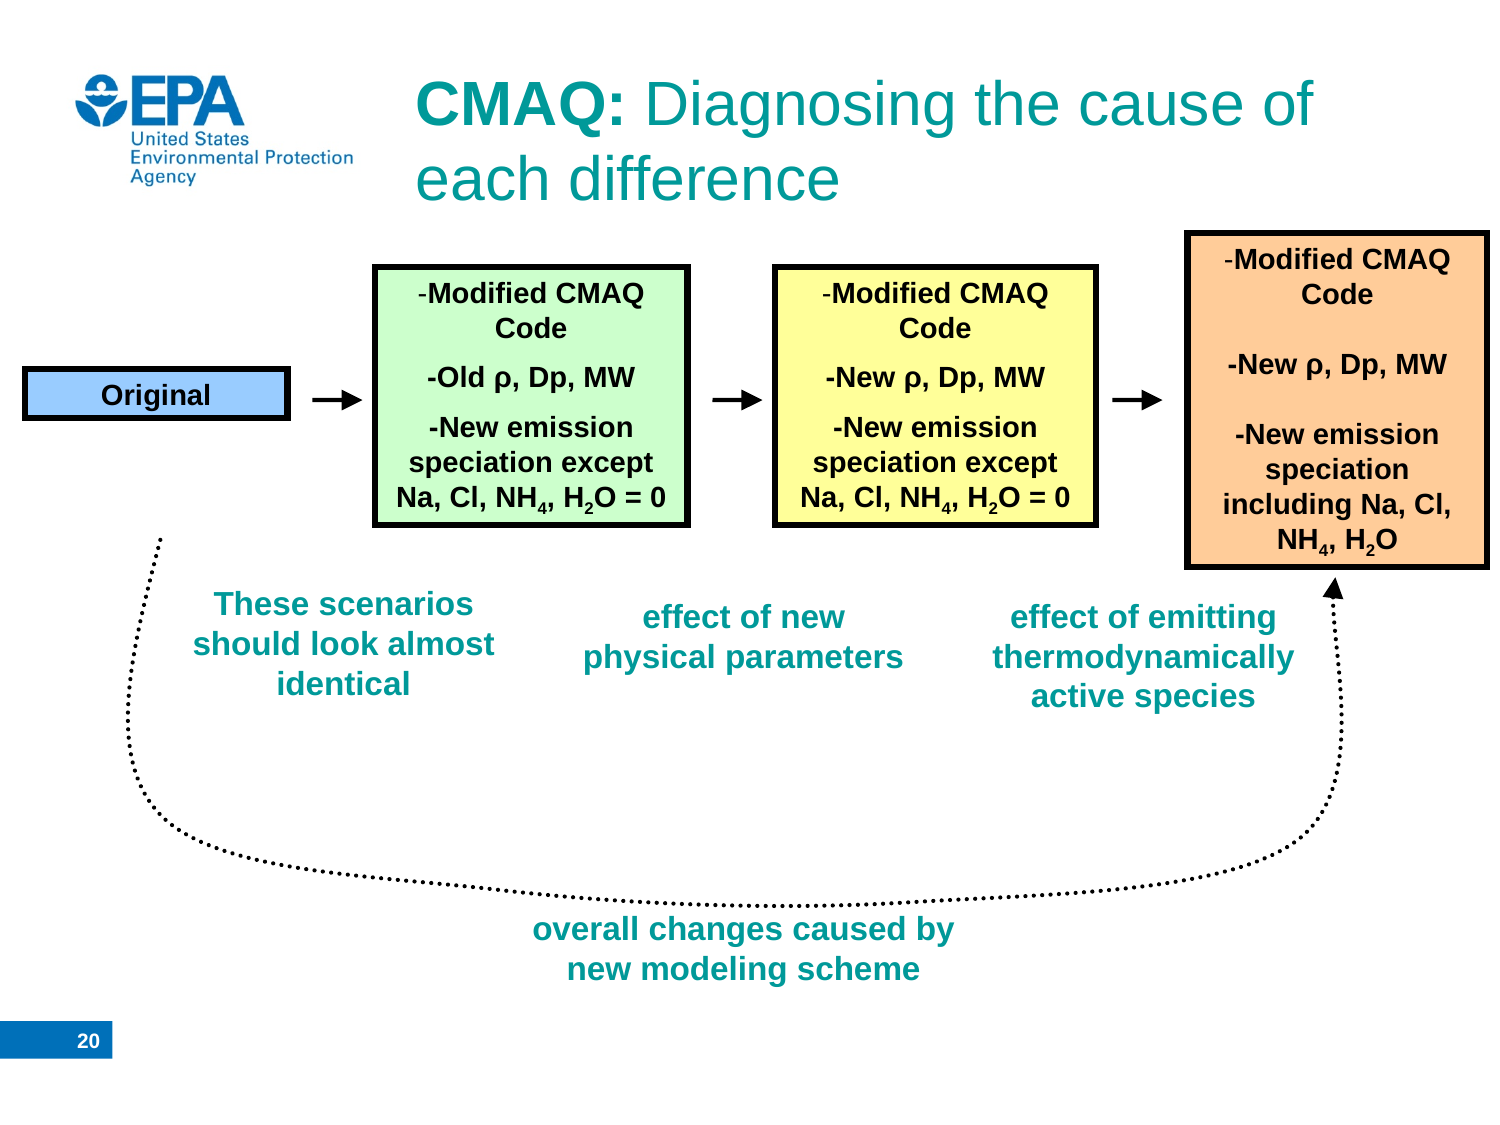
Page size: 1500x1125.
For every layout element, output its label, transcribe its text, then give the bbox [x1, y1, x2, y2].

text_box [712, 389, 763, 411]
text_box [1112, 389, 1163, 411]
slide_number 19 [0, 1020, 101, 1059]
text_box -Modified CMAQ Code -New ρ, Dp, MW -New emission speciation except Na, Cl, NH4, H2O = 0 [774, 266, 1096, 526]
title CMAQ: Diagnosing the cause of each difference [400, 112, 1401, 163]
text_box -Modified CMAQ Code -New ρ, Dp, MW -New emission speciation including Na, Cl, NH4, H2O [1187, 233, 1488, 568]
text_box -Modified CMAQ Code -Old ρ, Dp, MW -New emission speciation except Na, Cl, NH4, H2O = 0 [374, 266, 688, 526]
text_box [312, 389, 363, 411]
text_box Original [24, 368, 288, 419]
text_box [127, 539, 1344, 907]
picture [0, 0, 1500, 1125]
text_box overall changes caused by new modeling scheme [500, 899, 988, 995]
